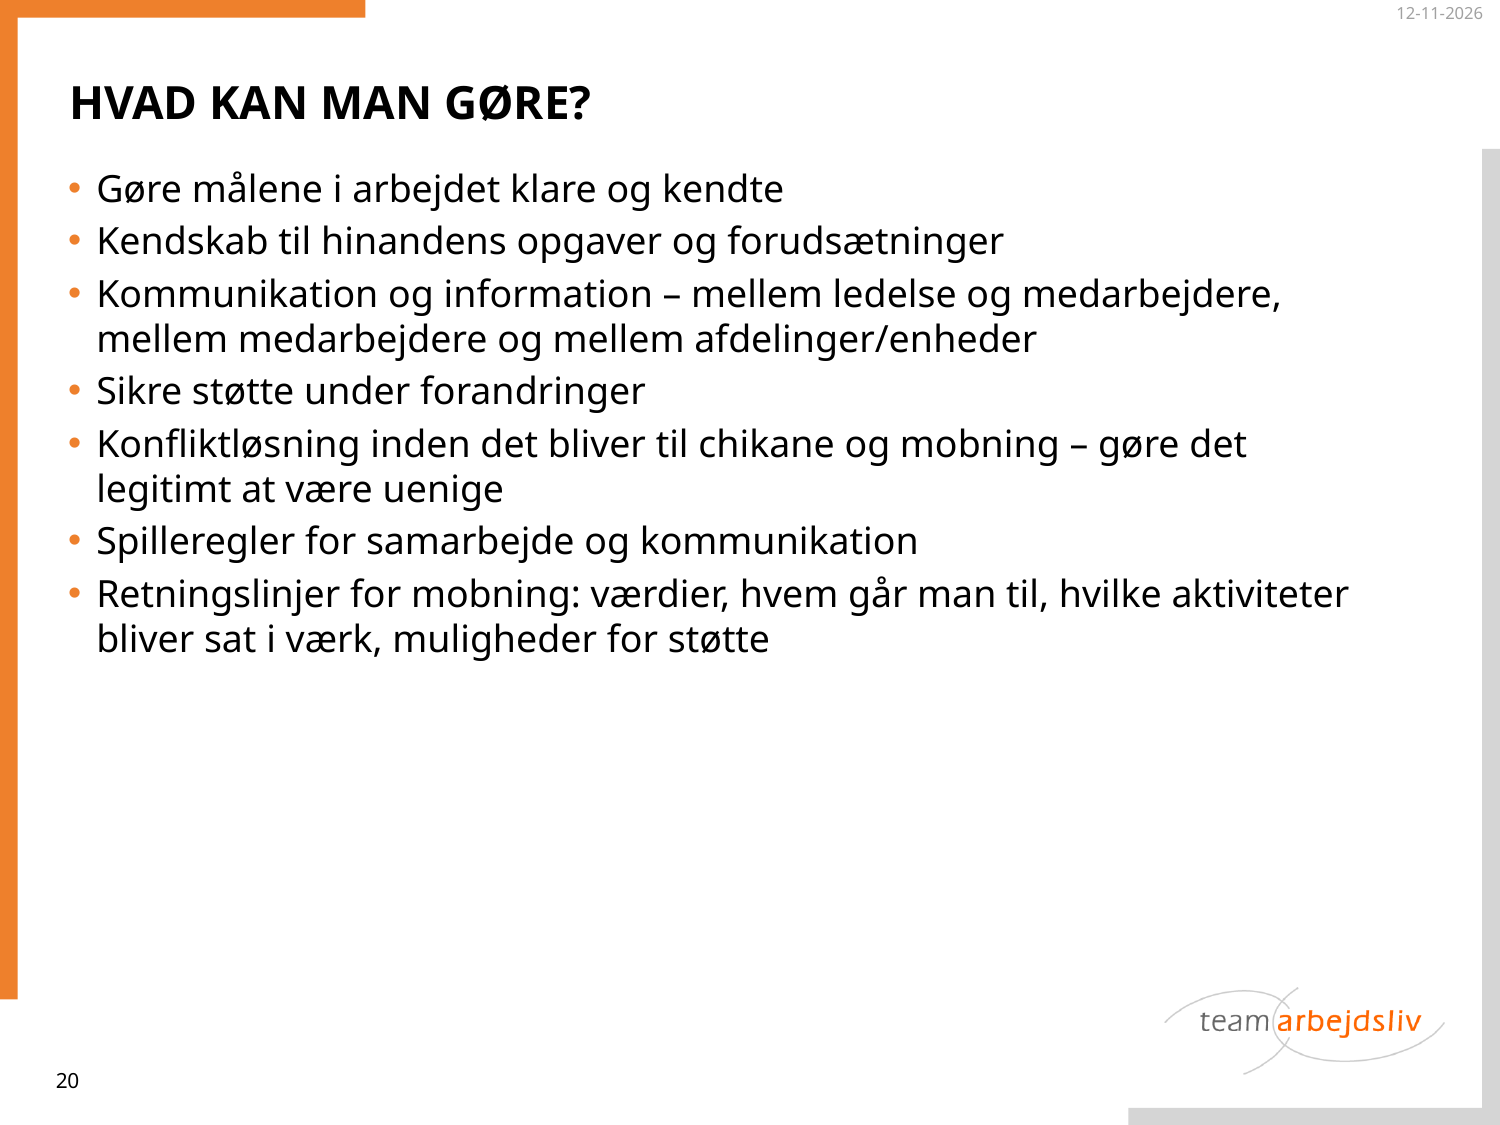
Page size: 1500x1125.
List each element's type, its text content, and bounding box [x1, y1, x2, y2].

slide_number 20 [41, 1056, 204, 1107]
list Hvad kan man gøre? [53, 66, 1377, 138]
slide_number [1352, 0, 1499, 31]
list Gøre målene i arbejdet klare og kendte Kendskab til hinandens opgaver og forudsætninger Kommunikation og information – mellem ledelse og medarbejdere, mellem medarbejdere og mellem afdelinger/enheder Sikre støtte under forandringer Konfliktløsning inden det bliver til chikane og mobning – gøre det legitimt at være uenige Spilleregler for samarbejde og kommunikation Retningslinjer for mobning: værdier, hvem går man til, hvilke aktiviteter bliver sat i værk, muligheder for støtte [52, 156, 1376, 1000]
picture [1164, 987, 1445, 1075]
